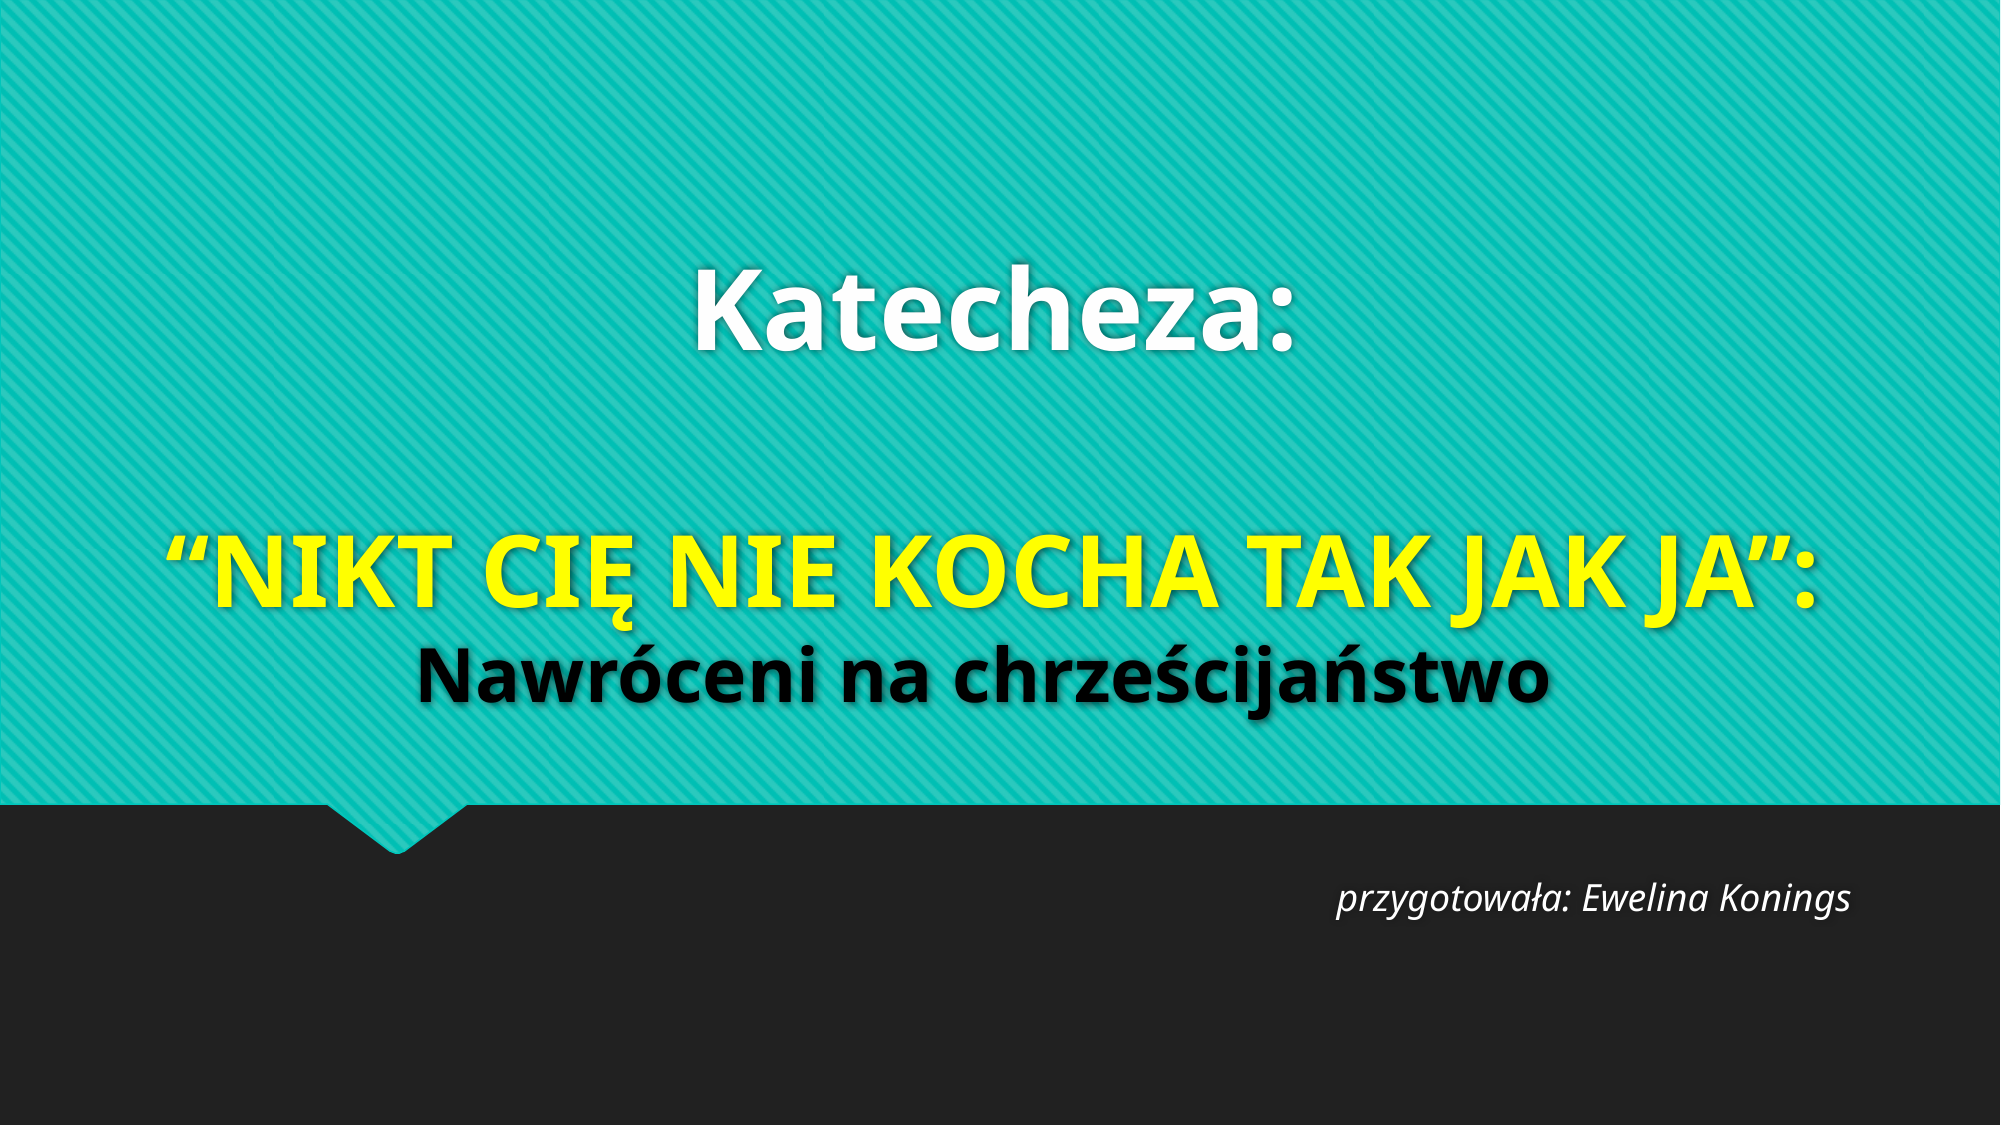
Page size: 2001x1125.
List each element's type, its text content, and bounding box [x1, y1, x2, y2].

title Katecheza: “NIKT CIĘ NIE KOCHA TAK JAK JA”: Nawróceni na chrześcijaństwo [119, 78, 1868, 726]
subtitle przygotowała: Ewelina Konings [132, 866, 1868, 938]
